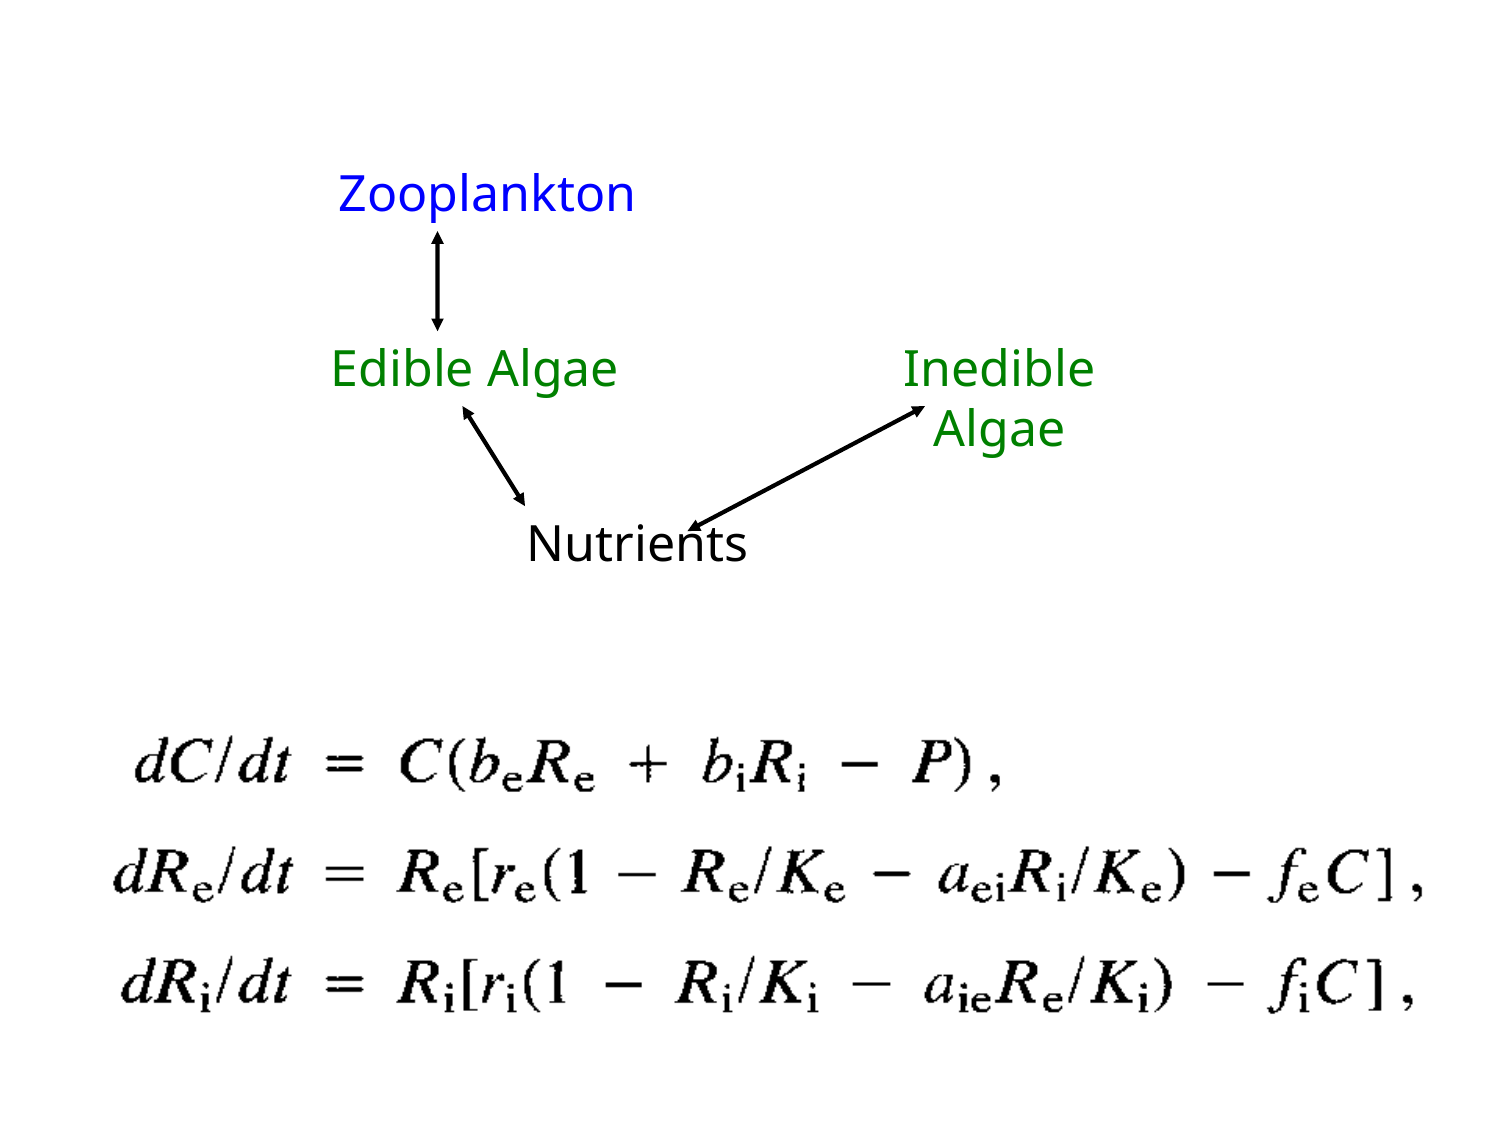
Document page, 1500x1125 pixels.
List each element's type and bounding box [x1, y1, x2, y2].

picture [37, 705, 1469, 1051]
text_box [299, 155, 1176, 578]
